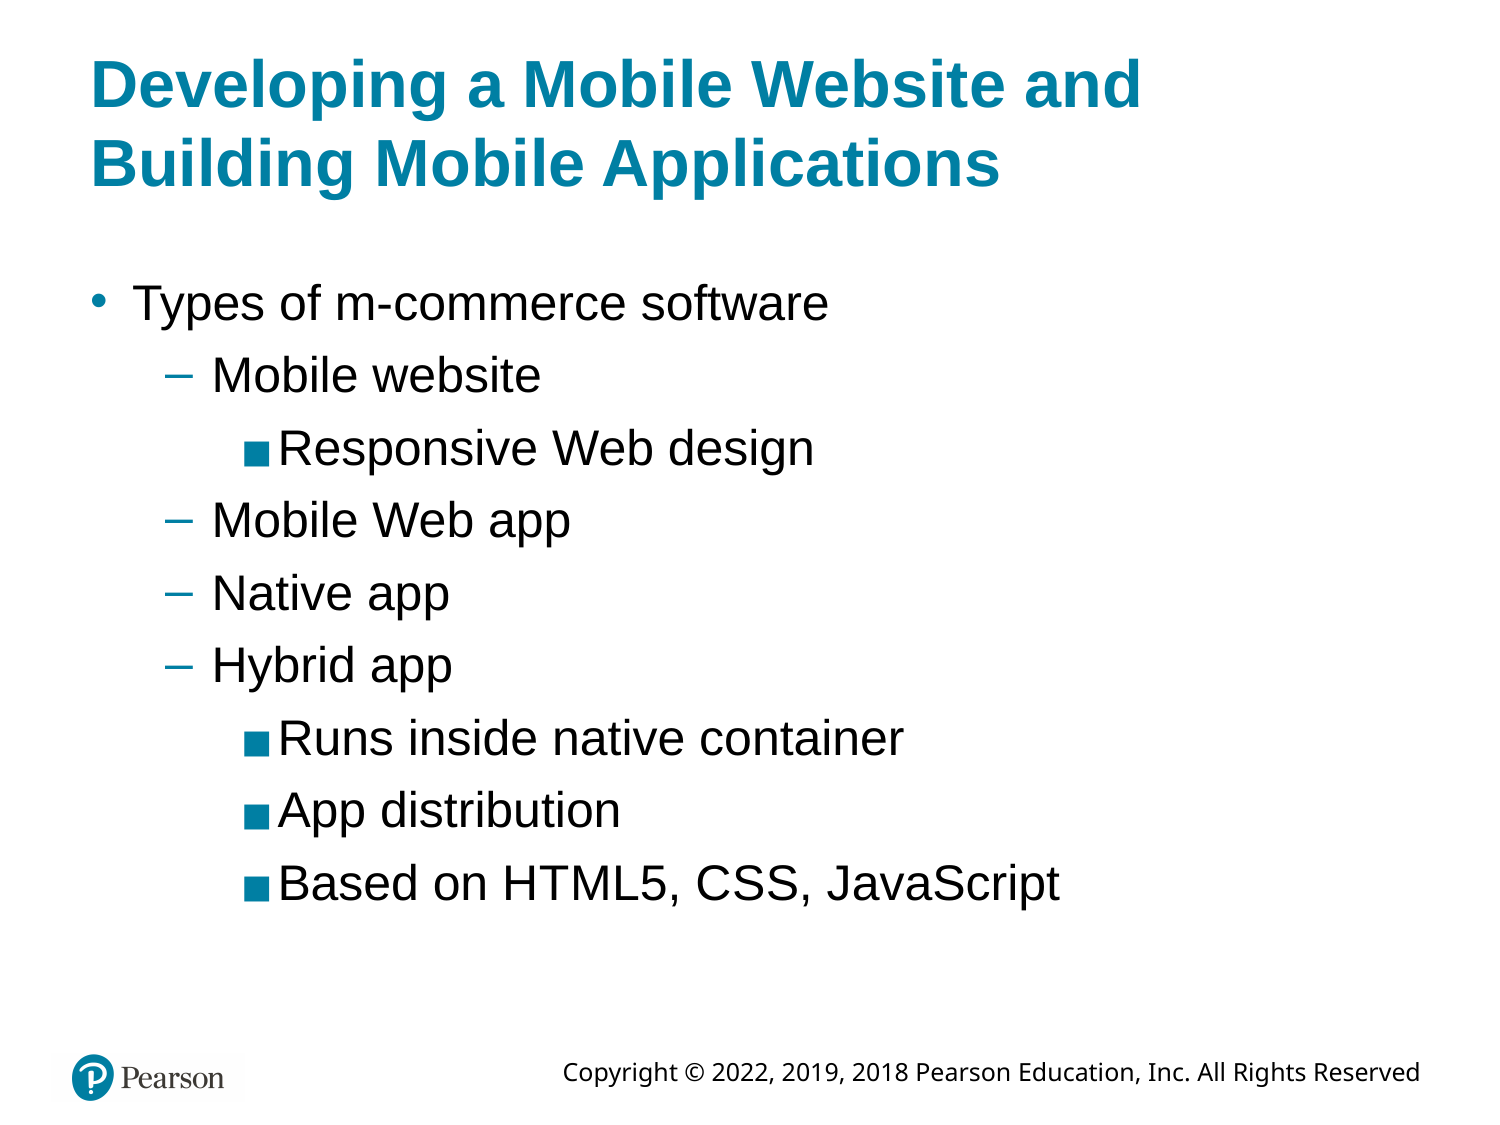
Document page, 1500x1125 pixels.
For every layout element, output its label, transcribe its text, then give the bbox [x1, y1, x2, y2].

picture [51, 1053, 245, 1102]
list Types of m-commerce software Mobile website Responsive Web design Mobile Web app Native app Hybrid app Runs inside native container App distribution Based on H T M L5, C S S, JavaScript [75, 255, 1426, 950]
title Developing a Mobile Website and Building Mobile Applications [75, 35, 1425, 216]
